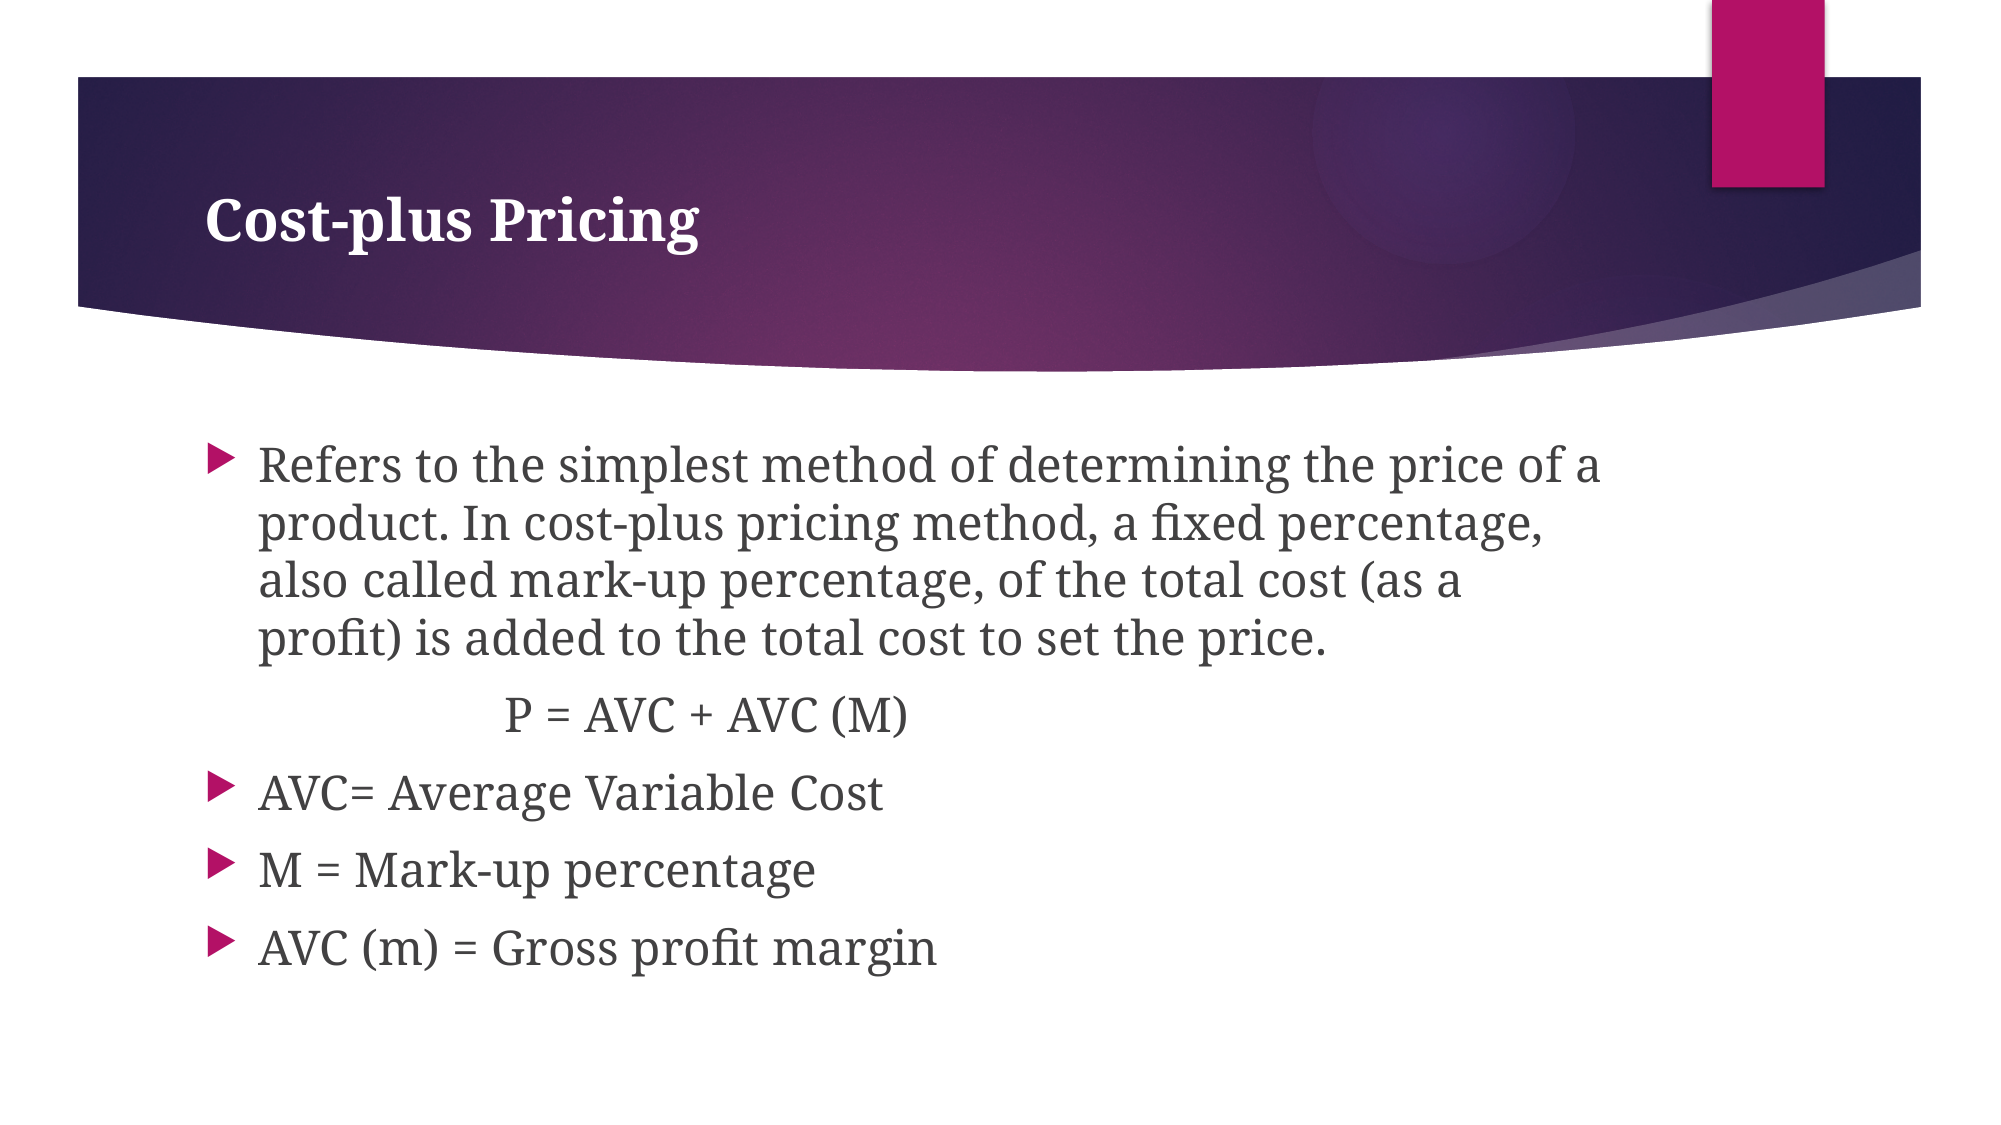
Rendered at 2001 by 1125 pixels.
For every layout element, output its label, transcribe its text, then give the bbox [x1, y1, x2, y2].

title Cost-plus Pricing [189, 159, 1627, 276]
list Refers to the simplest method of determining the price of a product. In cost-plus pricing method, a fixed percentage, also called mark-up percentage, of the total cost (as a profit) is added to the total cost to set the price. P = AVC + AVC (M) AVC= Average Variable Cost M = Mark-up percentage AVC (m) = Gross profit margin [189, 427, 1638, 988]
